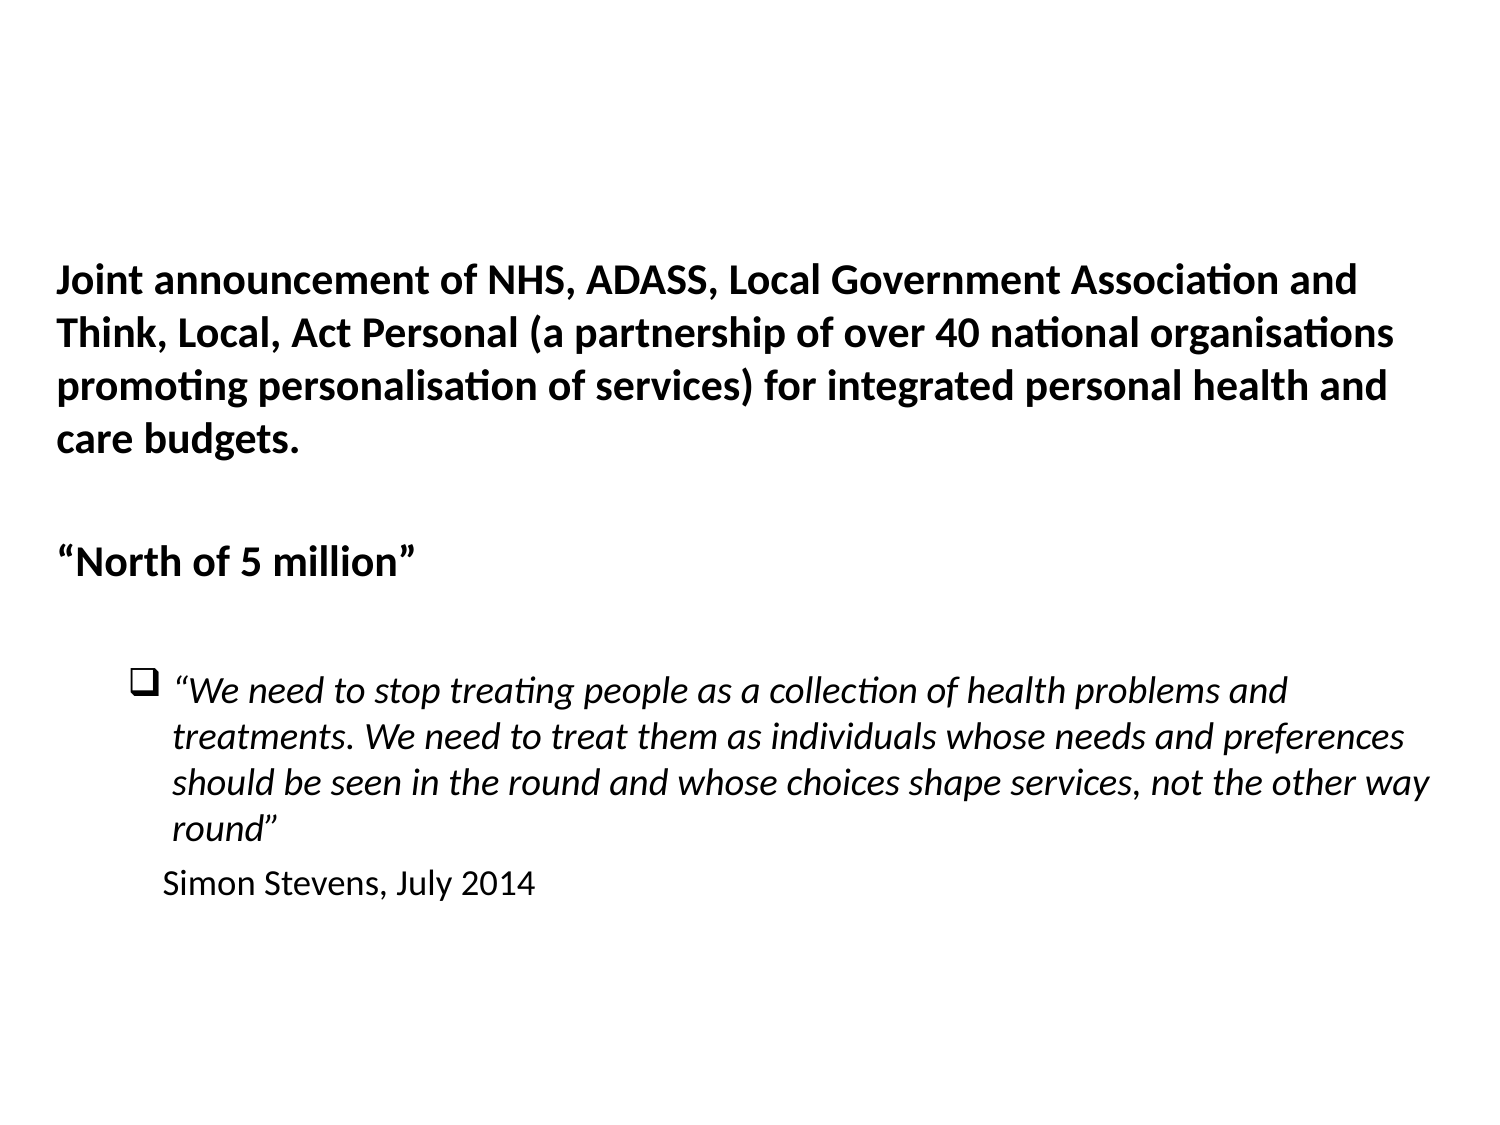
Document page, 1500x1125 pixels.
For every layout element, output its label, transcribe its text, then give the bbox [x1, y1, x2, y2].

list Joint announcement of NHS, ADASS, Local Government Association and Think, Local, Act Personal (a partnership of over 40 national organisations promoting personalisation of services) for integrated personal health and care budgets. “North of 5 million” “We need to stop treating people as a collection of health problems and treatments. We need to treat them as individuals whose needs and preferences should be seen in the round and whose choices shape services, not the other way round” Simon Stevens, July 2014 [41, 243, 1459, 916]
